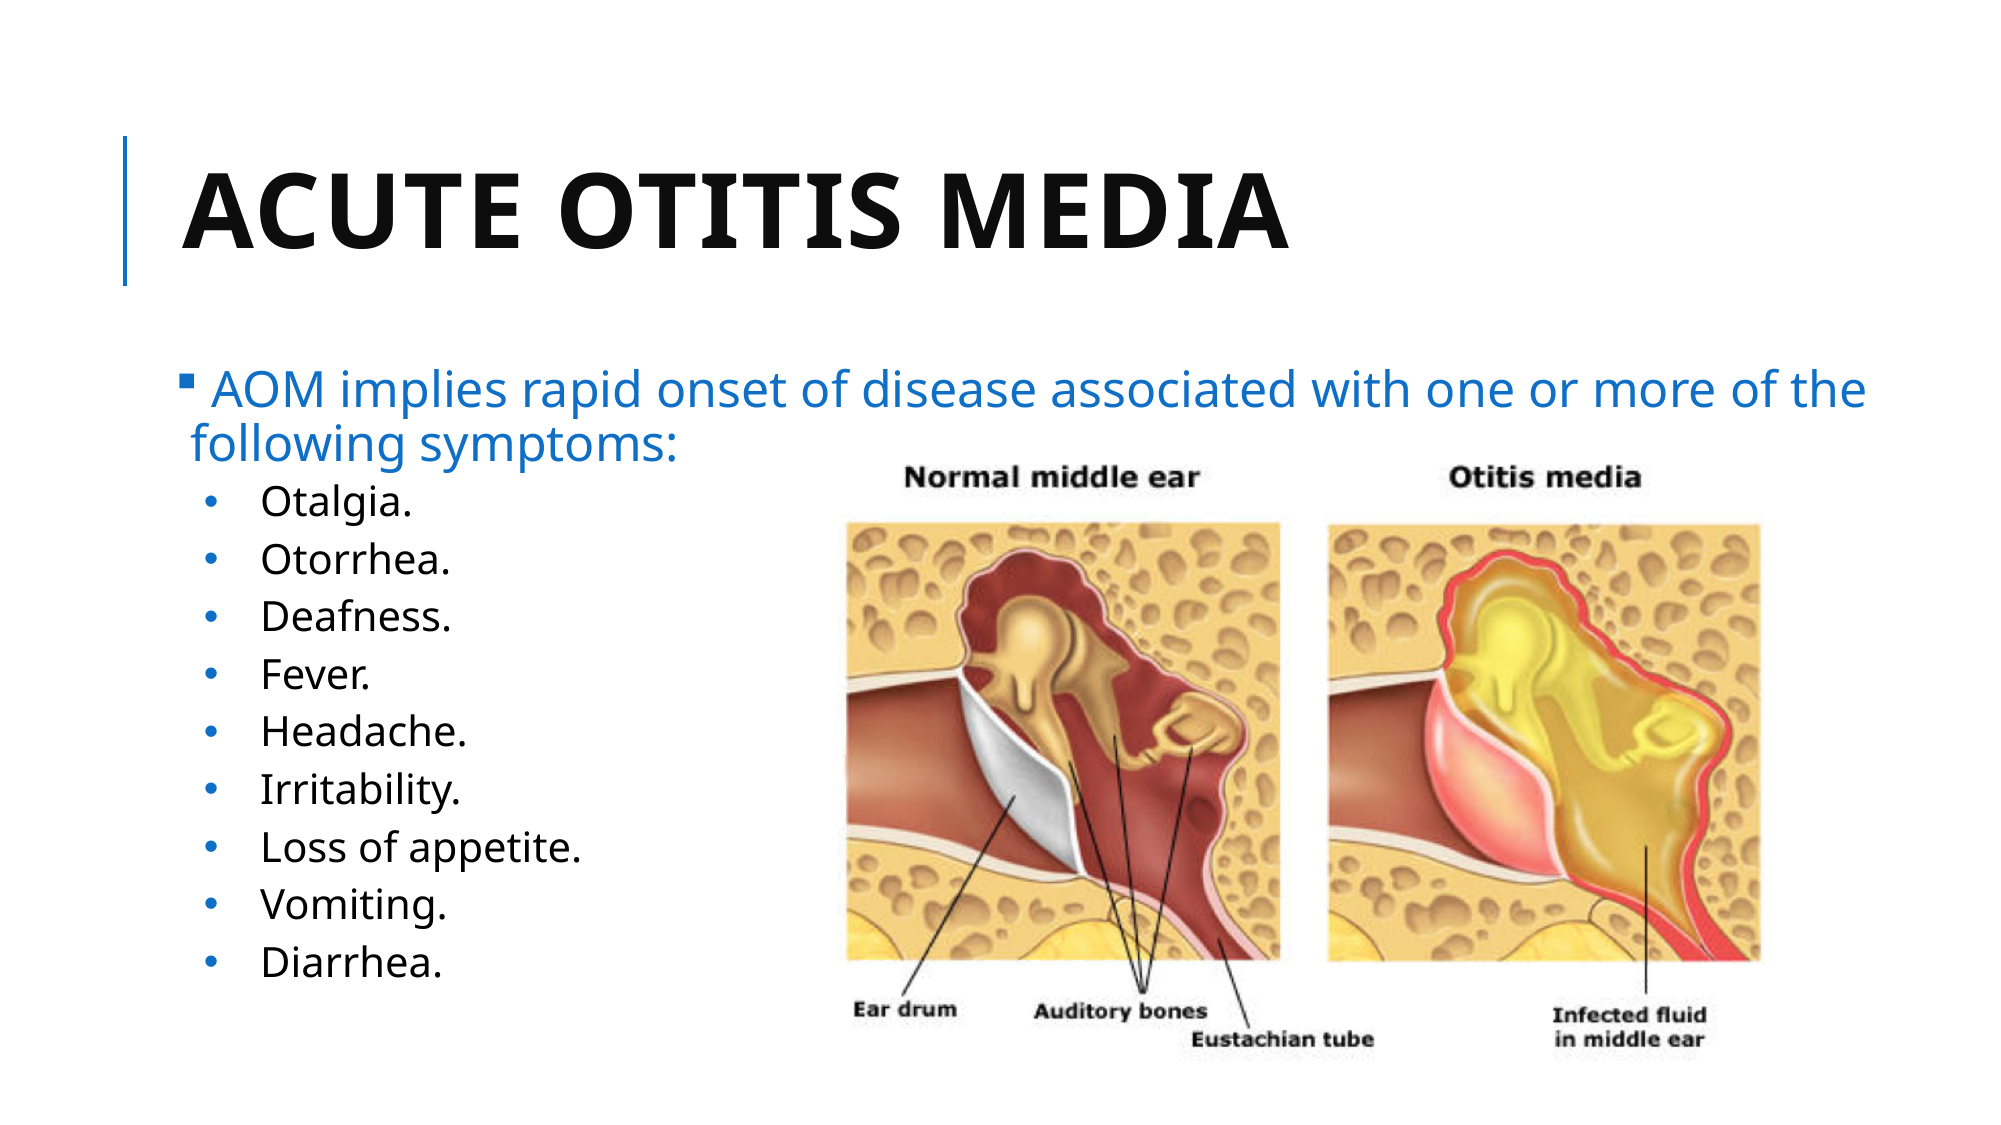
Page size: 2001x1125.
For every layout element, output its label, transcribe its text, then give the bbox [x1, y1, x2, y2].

title Acute Otitis Media [168, 96, 1763, 342]
picture [754, 448, 1859, 1084]
list AOM implies rapid onset of disease associated with one or more of the following symptoms: Otalgia. Otorrhea. Deafness. Fever. Headache. Irritability. Loss of appetite. Vomiting. Diarrhea. [168, 356, 1910, 1125]
